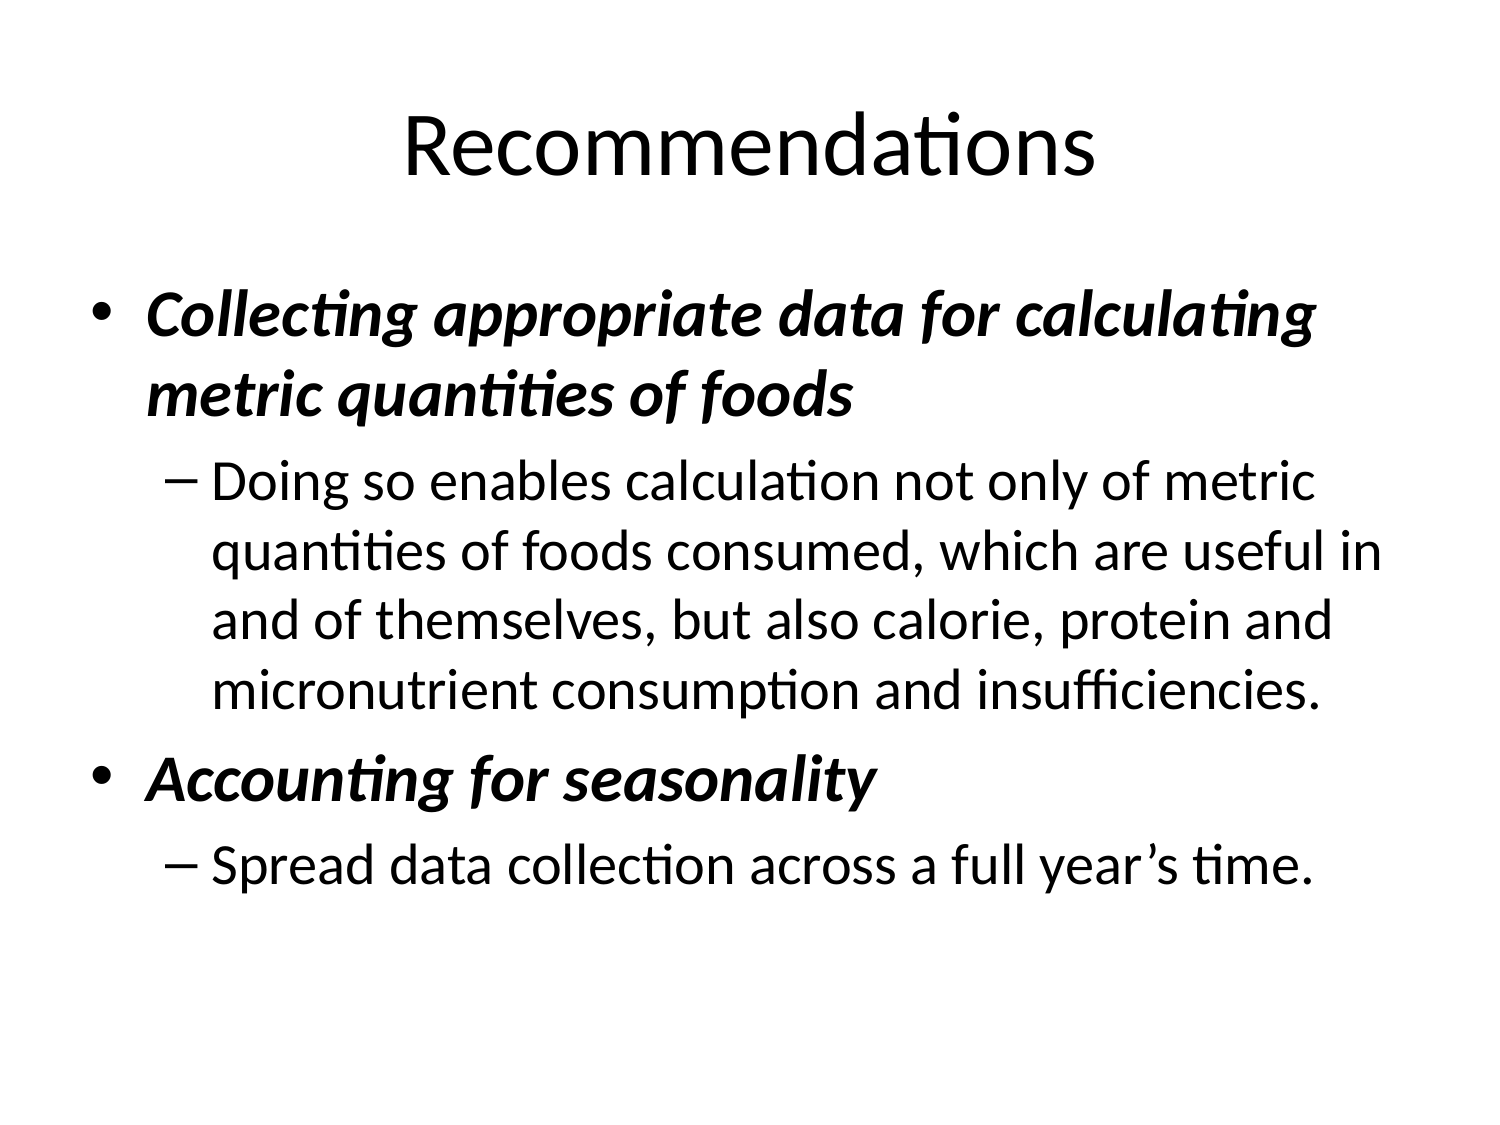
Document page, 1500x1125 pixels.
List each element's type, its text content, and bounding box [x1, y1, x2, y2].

list Collecting appropriate data for calculating metric quantities of foods Doing so enables calculation not only of metric quantities of foods consumed, which are useful in and of themselves, but also calorie, protein and micronutrient consumption and insufficiencies. Accounting for seasonality Spread data collection across a full year’s time. [75, 262, 1425, 1100]
title Recommendations [75, 45, 1425, 233]
